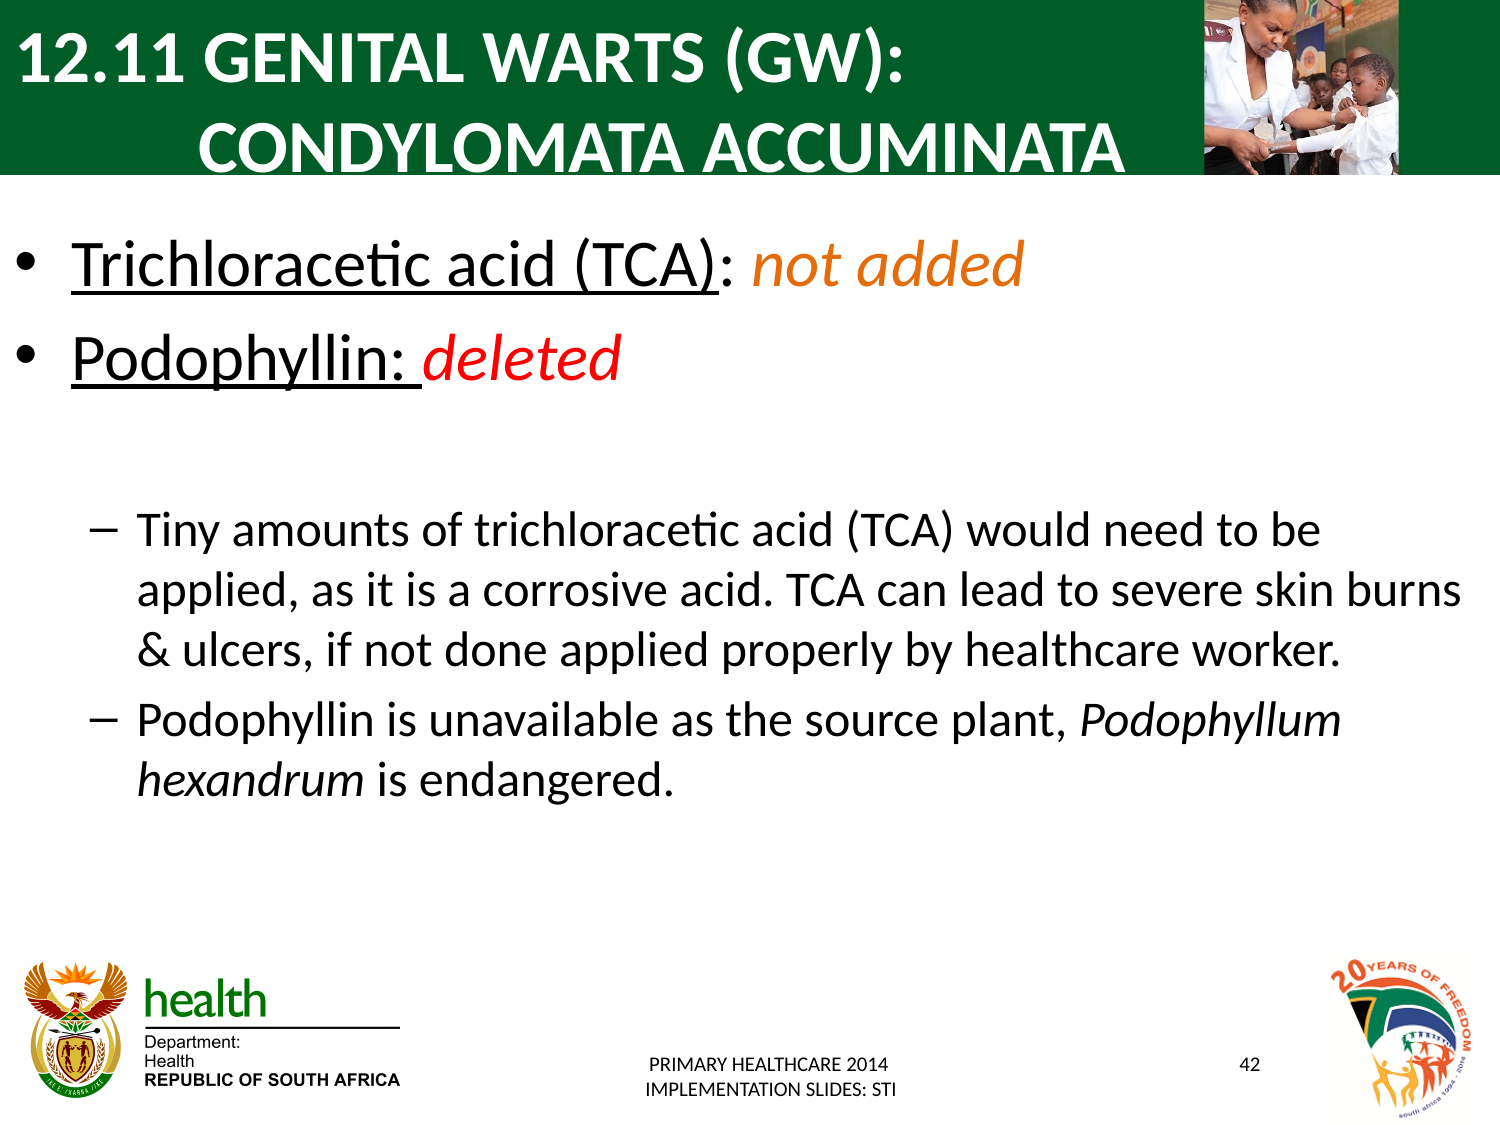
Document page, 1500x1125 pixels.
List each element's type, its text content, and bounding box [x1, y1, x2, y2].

title 12.11 GENITAL WARTS (GW): CONDYLOMATA ACCUMINATA [0, 0, 1350, 188]
slide_number 42 [1074, 1042, 1425, 1103]
footer PRIMARY HEALTHCARE 2014 IMPLEMENTATION SLIDES: STI [549, 1042, 988, 1103]
picture [1350, 0, 1399, 175]
picture [24, 1005, 400, 1098]
list Trichloracetic acid (TCA): not added Podophyllin: deleted Tiny amounts of trichloracetic acid (TCA) would need to be applied, as it is a corrosive acid. TCA can lead to severe skin burns & ulcers, if not done applied properly by healthcare worker. Podophyllin is unavailable as the source plant, Podophyllum hexandrum is endangered. [0, 212, 1500, 1005]
picture [1324, 1005, 1477, 1125]
